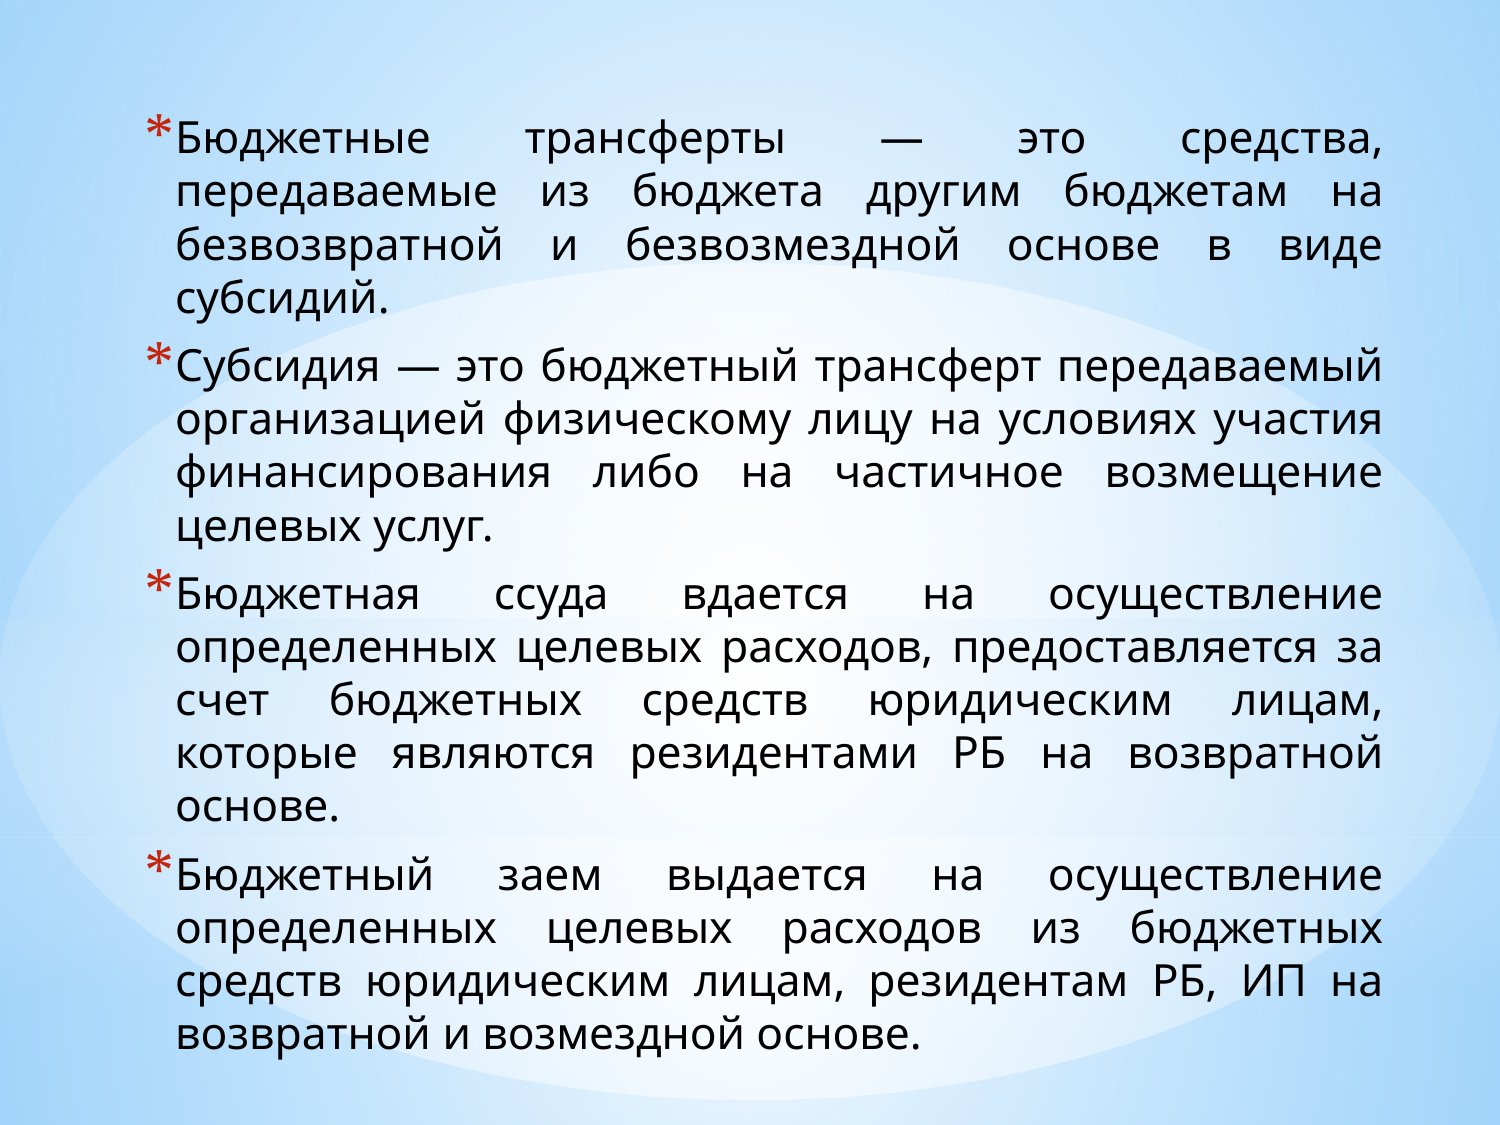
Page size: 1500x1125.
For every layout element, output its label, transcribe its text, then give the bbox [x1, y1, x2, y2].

list Бюджетные трансферты — это средства, передаваемые из бюджета другим бюджетам на безвозвратной и безвозмездной основе в виде субсидий. Субсидия — это бюджетный трансферт передаваемый организацией физическому лицу на условиях участия финансирования либо на частичное возмещение целевых услуг. Бюджетная ссуда вдается на осуществление определенных целевых расходов, предоставляется за счет бюджетных средств юридическим лицам, которые являются резидентами РБ на возвратной основе. Бюджетный заем выдается на осуществление определенных целевых расходов из бюджетных средств юридическим лицам, резидентам РБ, ИП на возвратной и возмездной основе. [123, 101, 1400, 1071]
